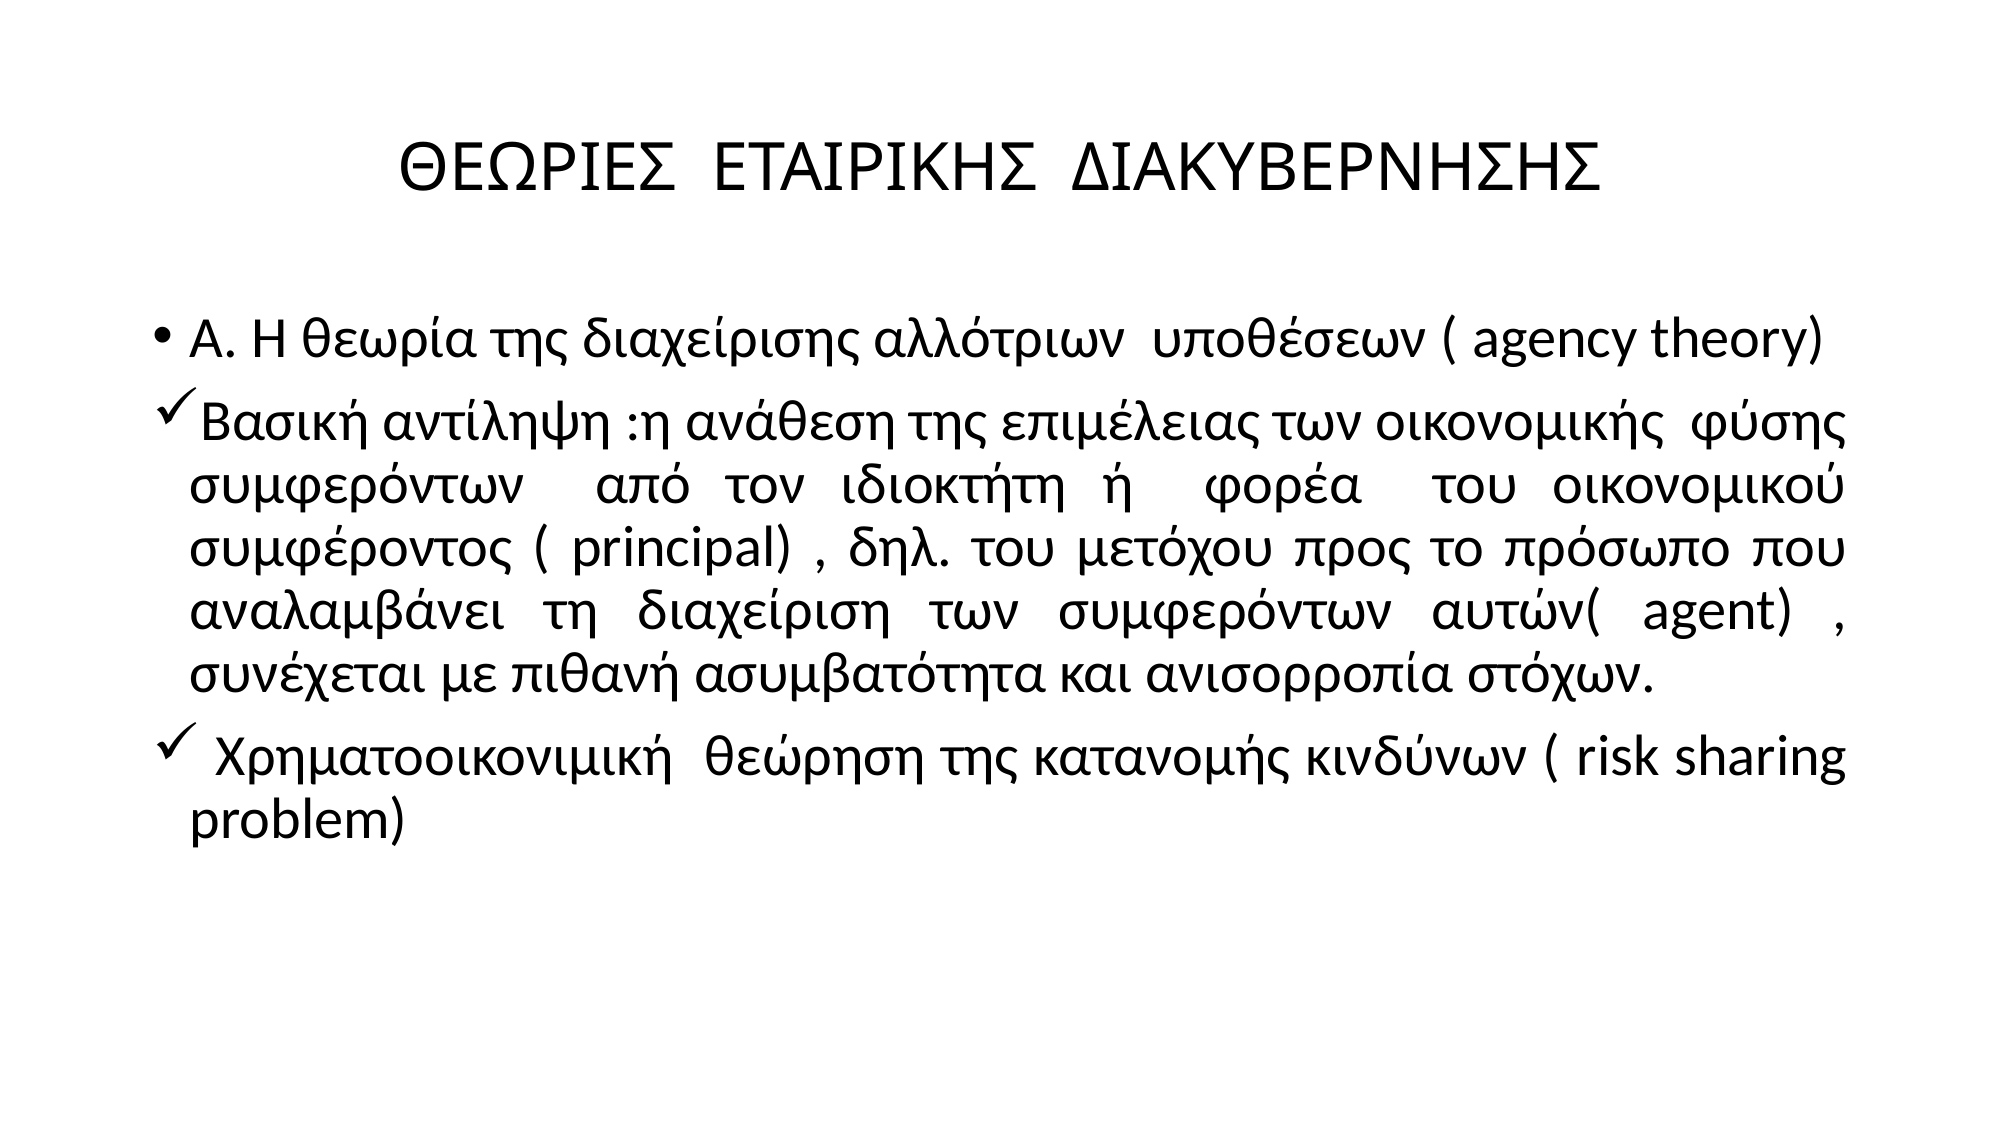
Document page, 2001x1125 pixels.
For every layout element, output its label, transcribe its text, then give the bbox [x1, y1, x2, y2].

list Α. Η θεωρία της διαχείρισης αλλότριων υποθέσεων ( agency theory) Βασική αντίληψη :η ανάθεση της επιμέλειας των οικονομικής φύσης συμφερόντων από τον ιδιοκτήτη ή φορέα του οικονομικού συμφέροντος ( principal) , δηλ. του μετόχου προς το πρόσωπο που αναλαμβάνει τη διαχείριση των συμφερόντων αυτών( agent) , συνέχεται με πιθανή ασυμβατότητα και ανισορροπία στόχων. Χρηματοοικονιμική θεώρηση της κατανομής κινδύνων ( risk sharing problem) [137, 299, 1863, 1014]
title ΘΕΩΡΙΕΣ ΕΤΑΙΡΙΚΗΣ ΔΙΑΚΥΒΕΡΝΗΣΗΣ [137, 59, 1863, 278]
